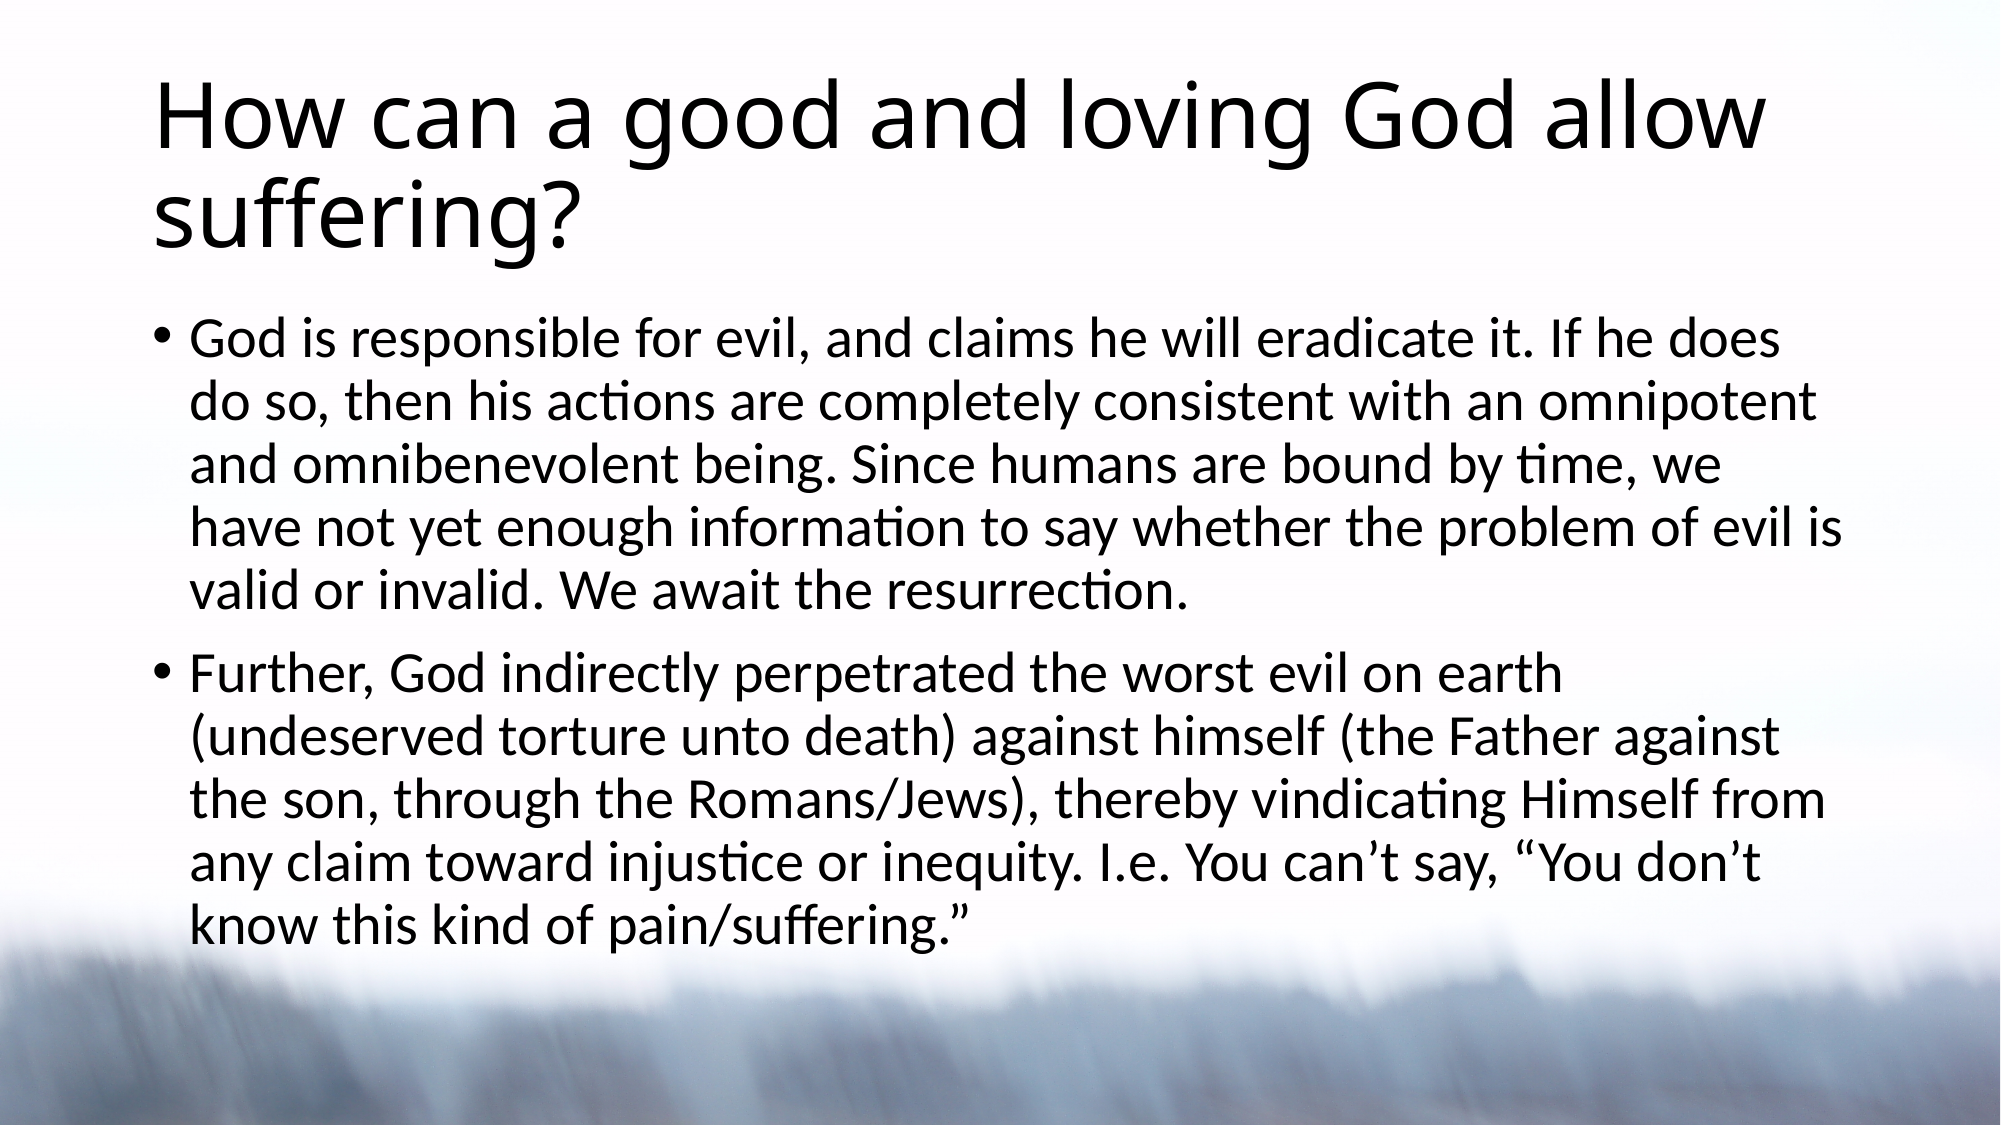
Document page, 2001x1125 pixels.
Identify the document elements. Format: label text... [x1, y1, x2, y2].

title How can a good and loving God allow suffering? [137, 59, 1863, 278]
list God is responsible for evil, and claims he will eradicate it. If he does do so, then his actions are completely consistent with an omnipotent and omnibenevolent being. Since humans are bound by time, we have not yet enough information to say whether the problem of evil is valid or invalid. We await the resurrection. Further, God indirectly perpetrated the worst evil on earth (undeserved torture unto death) against himself (the Father against the son, through the Romans/Jews), thereby vindicating Himself from any claim toward injustice or inequity. I.e. You can’t say, “You don’t know this kind of pain/suffering.” [137, 299, 1863, 1014]
picture [0, 0, 2001, 1125]
